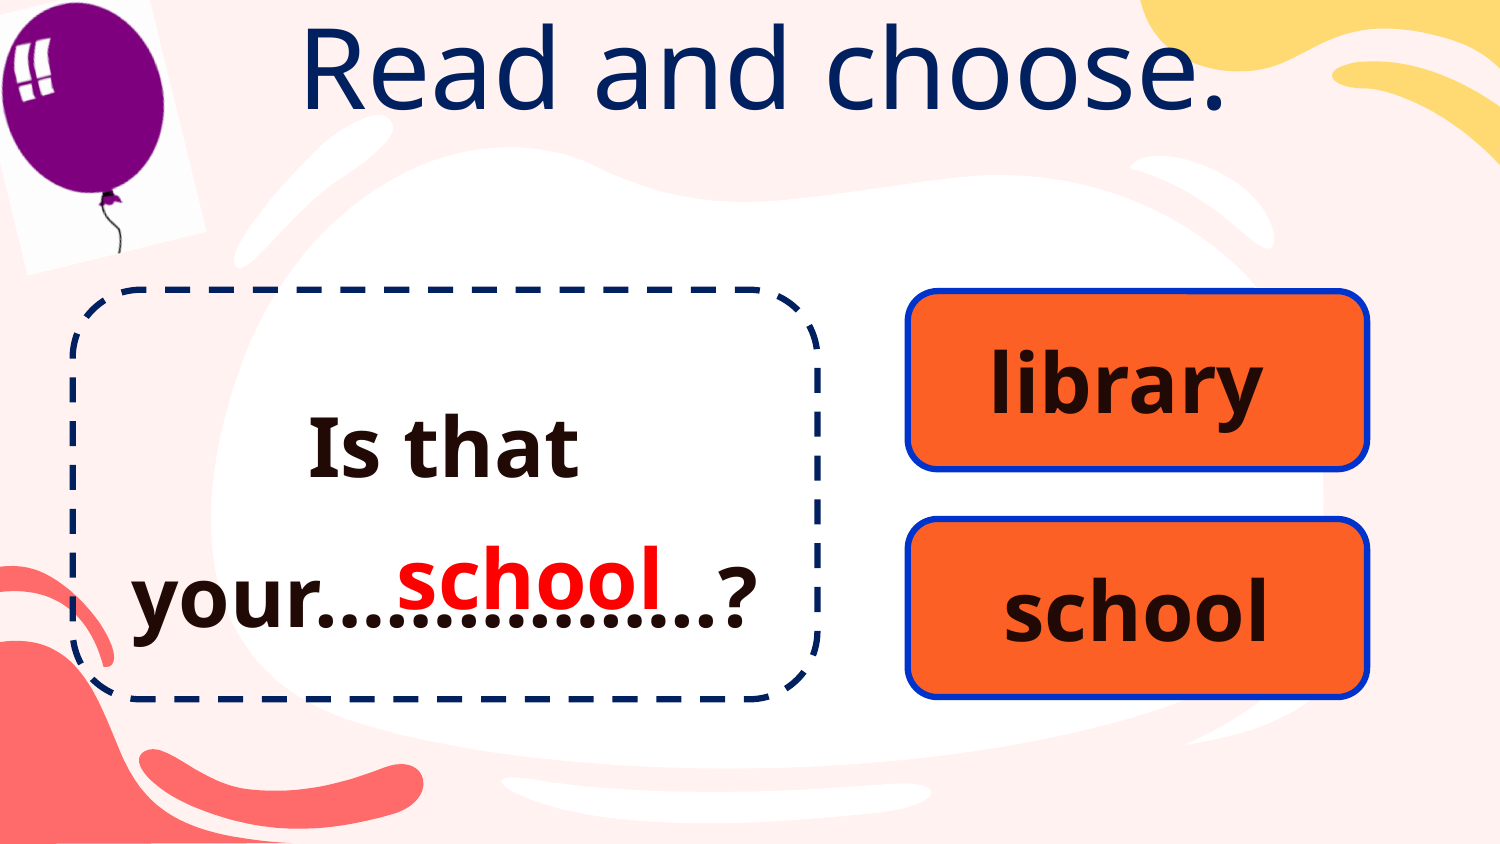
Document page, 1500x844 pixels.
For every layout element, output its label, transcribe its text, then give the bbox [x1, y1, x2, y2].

title Read and choose. [297, 5, 1500, 132]
text_box Is that your……………..? [72, 289, 818, 700]
text_box school [381, 519, 683, 634]
text_box school [907, 518, 1368, 698]
picture [0, 0, 207, 276]
text_box library [907, 291, 1368, 470]
